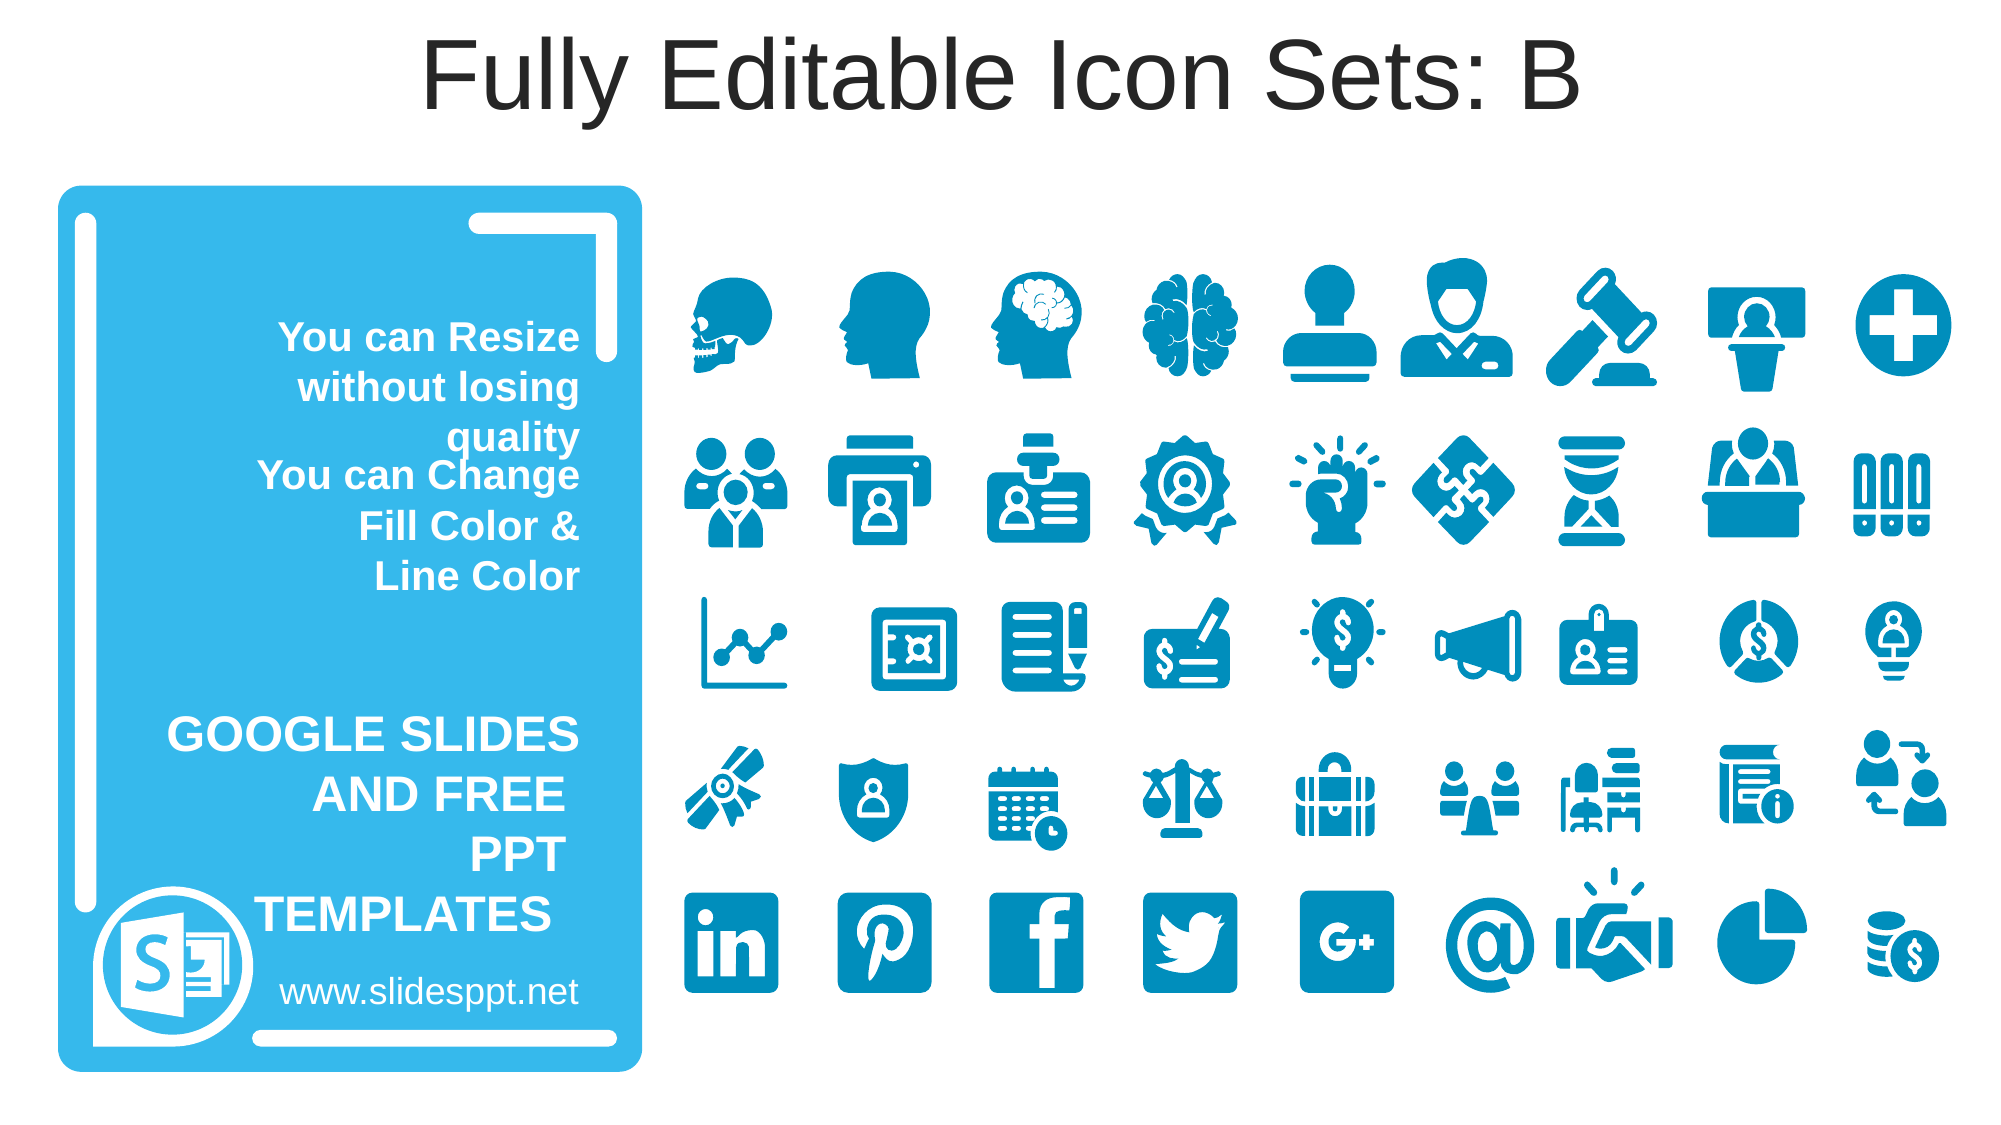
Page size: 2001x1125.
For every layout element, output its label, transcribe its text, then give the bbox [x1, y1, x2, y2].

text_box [1717, 888, 1808, 985]
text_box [828, 435, 932, 546]
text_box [1282, 264, 1377, 382]
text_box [1708, 287, 1806, 392]
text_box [1719, 599, 1799, 683]
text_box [1545, 267, 1659, 387]
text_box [1556, 867, 1673, 983]
text_box [1444, 896, 1536, 994]
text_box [1855, 729, 1947, 827]
text_box [1854, 273, 1953, 378]
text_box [1701, 427, 1806, 538]
text_box [1143, 597, 1230, 689]
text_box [1558, 436, 1626, 547]
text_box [1560, 747, 1641, 833]
text_box [1142, 891, 1239, 994]
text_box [1559, 603, 1639, 685]
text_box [1440, 761, 1520, 836]
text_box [684, 437, 788, 548]
text_box [989, 270, 1083, 380]
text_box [839, 271, 931, 379]
text_box [836, 891, 933, 994]
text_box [1142, 759, 1223, 838]
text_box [1865, 601, 1922, 681]
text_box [838, 758, 909, 843]
text_box [1298, 889, 1396, 994]
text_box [1411, 435, 1516, 545]
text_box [685, 745, 764, 830]
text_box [1400, 257, 1514, 377]
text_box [1133, 435, 1237, 546]
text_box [1299, 597, 1386, 689]
text_box [683, 891, 780, 994]
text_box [1001, 601, 1088, 692]
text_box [1853, 453, 1931, 537]
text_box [987, 433, 1091, 543]
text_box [701, 596, 788, 689]
text_box [988, 891, 1085, 994]
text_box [1289, 435, 1386, 545]
list Fully Editable Icon Sets: B [53, 20, 1952, 140]
text_box [1141, 273, 1240, 378]
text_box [988, 766, 1068, 851]
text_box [871, 607, 958, 691]
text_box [1295, 752, 1375, 837]
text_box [1867, 911, 1940, 983]
text_box [689, 276, 774, 374]
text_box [1719, 744, 1794, 824]
text_box [1434, 609, 1522, 682]
